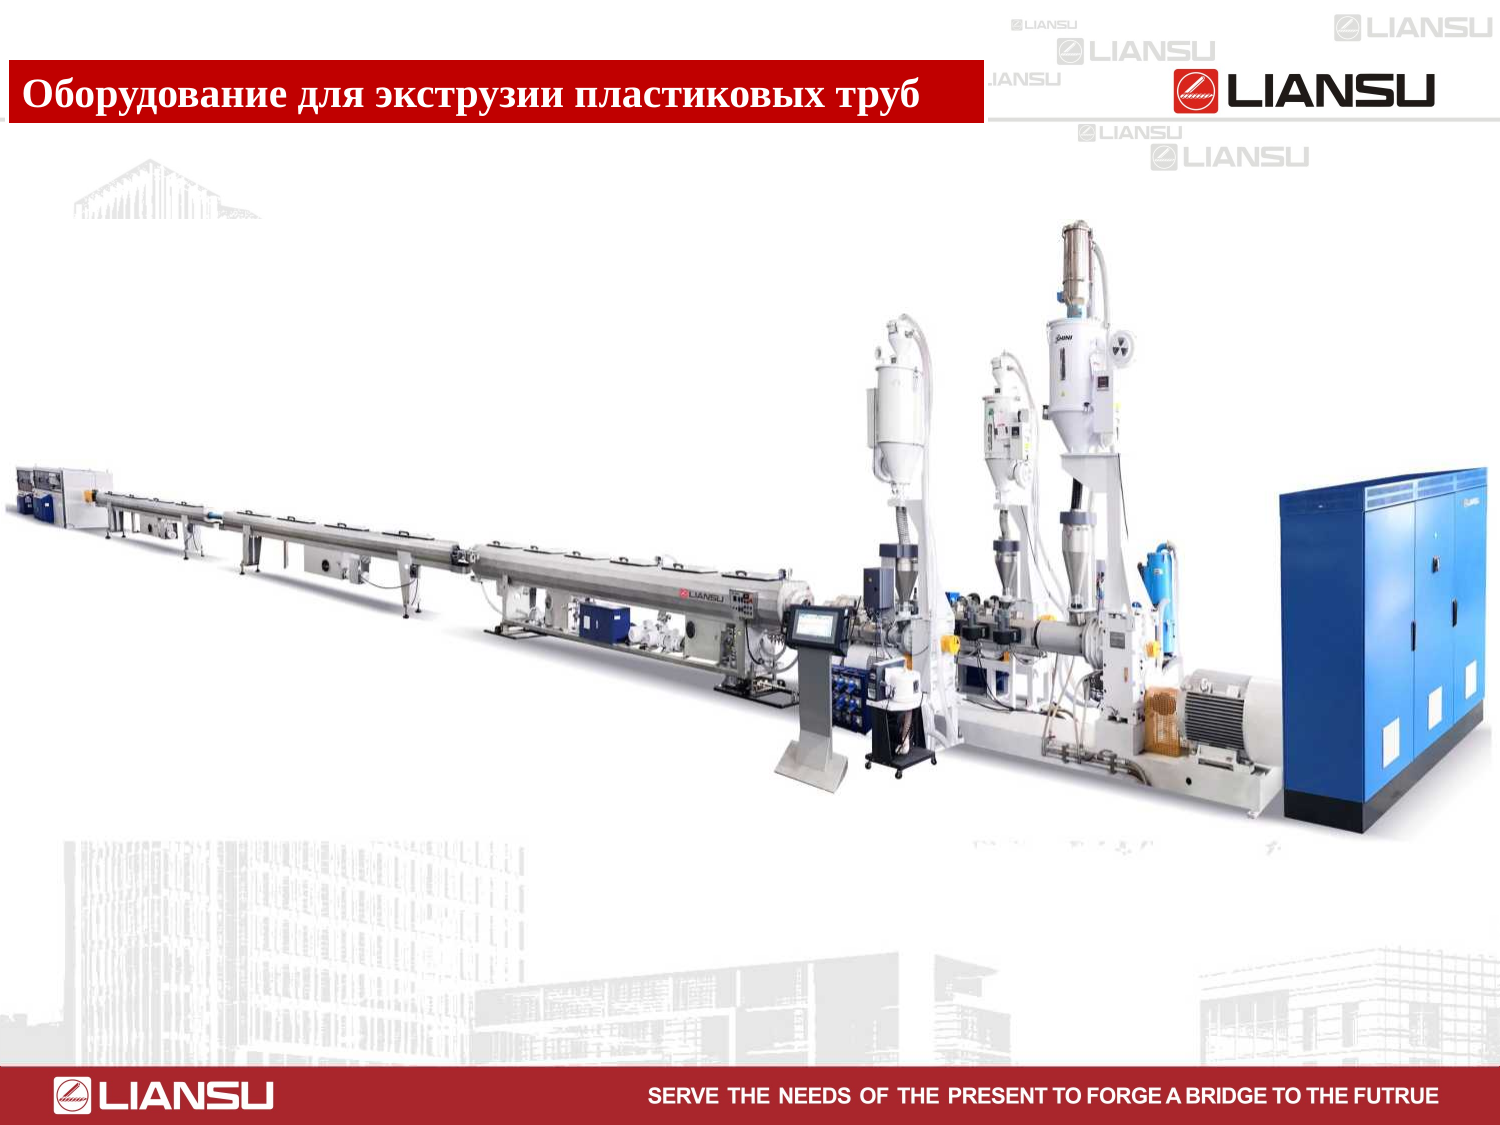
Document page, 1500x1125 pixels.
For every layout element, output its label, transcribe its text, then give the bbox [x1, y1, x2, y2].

text_box Оборудование для экструзии пластиковых труб [5, 56, 988, 127]
picture [0, 0, 1500, 1125]
